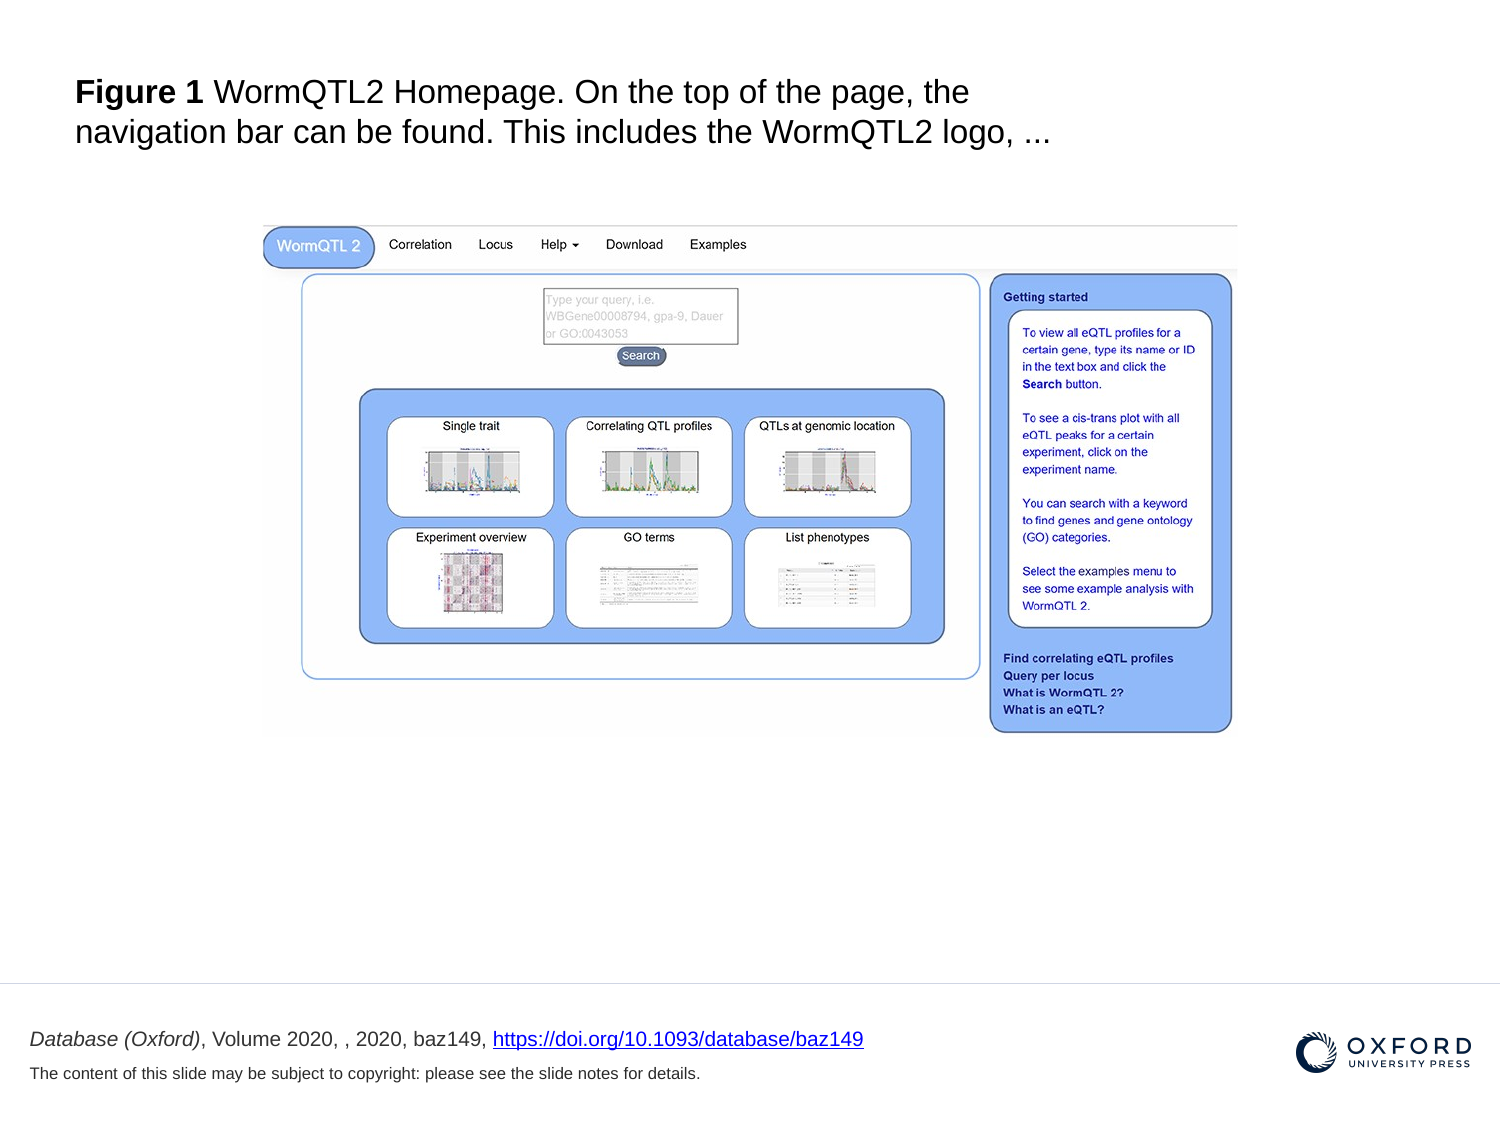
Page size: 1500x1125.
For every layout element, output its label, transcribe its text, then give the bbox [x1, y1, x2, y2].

title Figure 1 WormQTL2 Homepage. On the top of the page, the navigation bar can be found. This includes the WormQTL2 logo, ... [75, 69, 1078, 171]
picture [1296, 1032, 1471, 1073]
picture [262, 224, 1238, 738]
footer Database (Oxford), Volume 2020, , 2020, baz149, https://doi.org/10.1093/database/baz149 The content of this slide may be subject to copyright: please see the slide notes for details. [0, 983, 1260, 1125]
